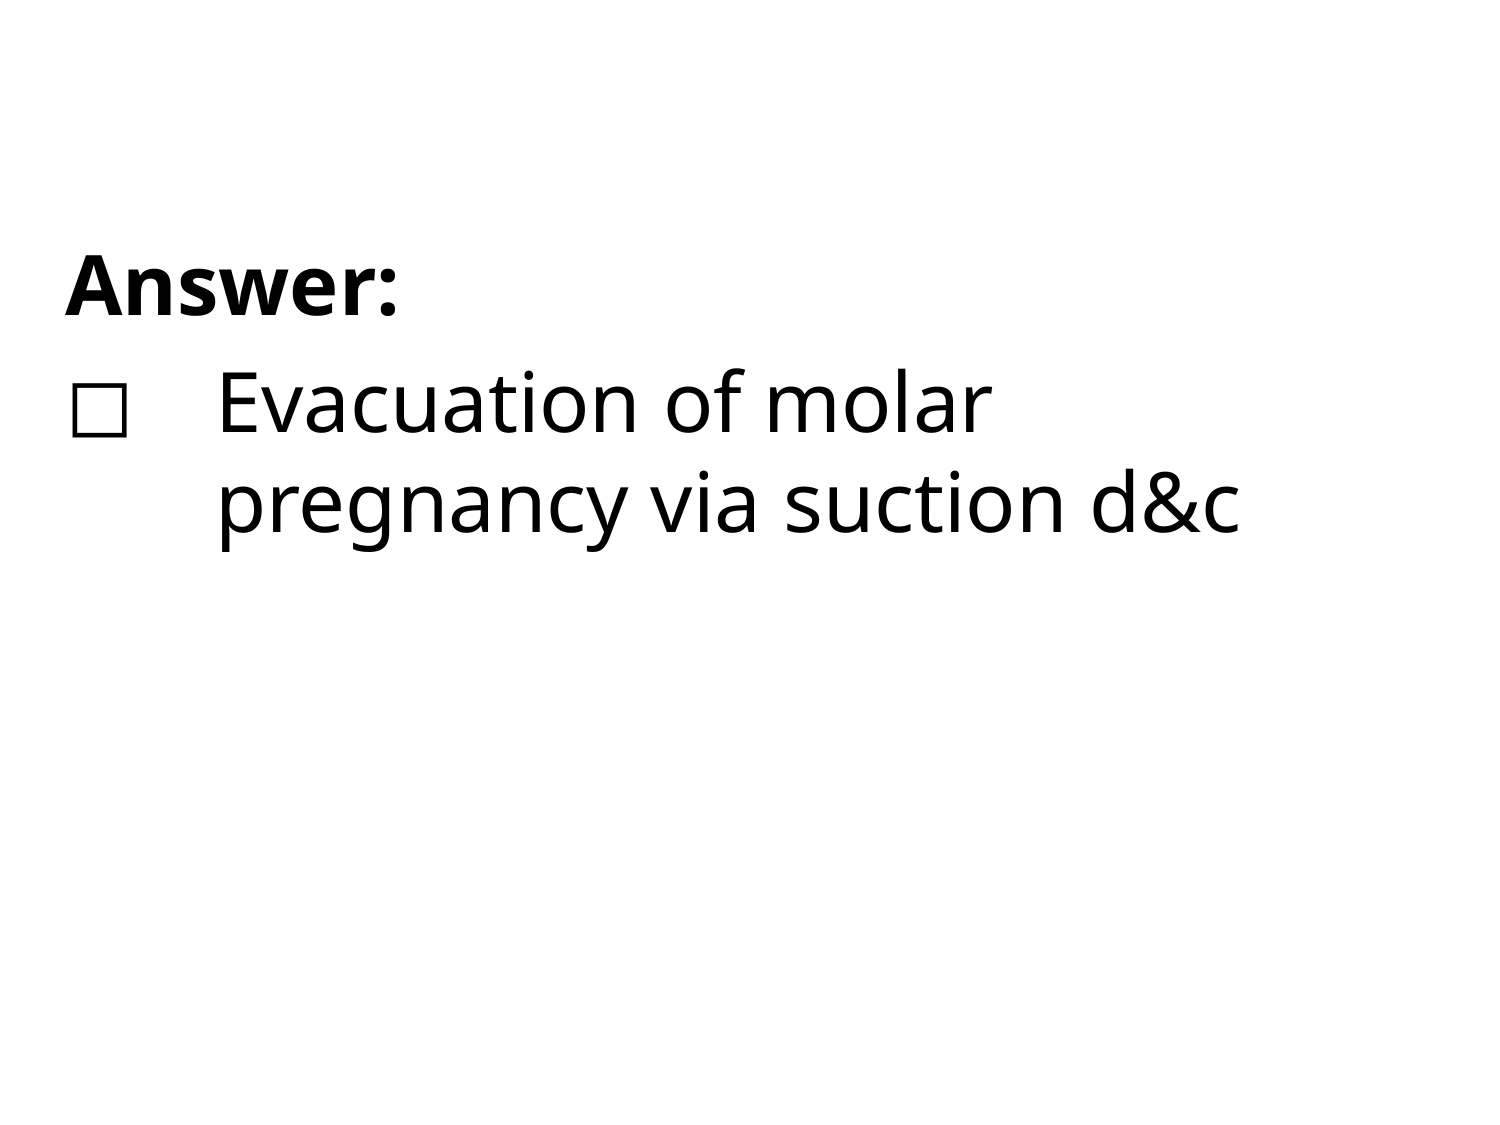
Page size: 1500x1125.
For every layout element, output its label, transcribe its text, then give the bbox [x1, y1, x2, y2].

list Answer: ◻ Evacuation of molar pregnancy via suction d&c [50, 224, 1400, 768]
